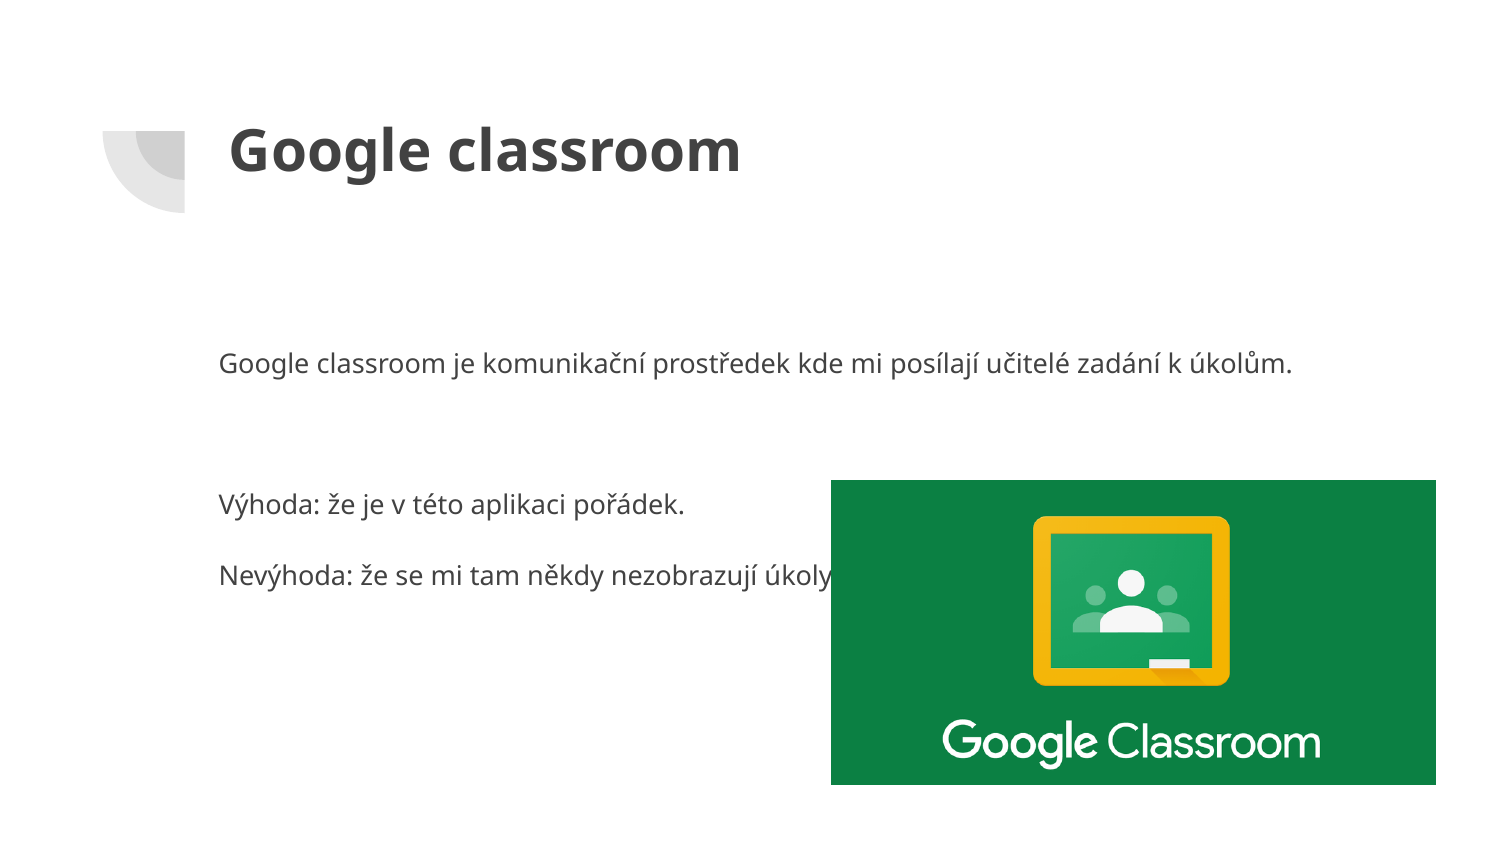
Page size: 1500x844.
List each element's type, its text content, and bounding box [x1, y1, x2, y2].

picture [830, 480, 1436, 786]
list Google classroom je komunikační prostředek kde mi posílají učitelé zadání k úkolům. Výhoda: že je v této aplikaci pořádek. Nevýhoda: že se mi tam někdy nezobrazují úkoly. [203, 326, 1357, 744]
title Google classroom [213, 98, 1368, 263]
